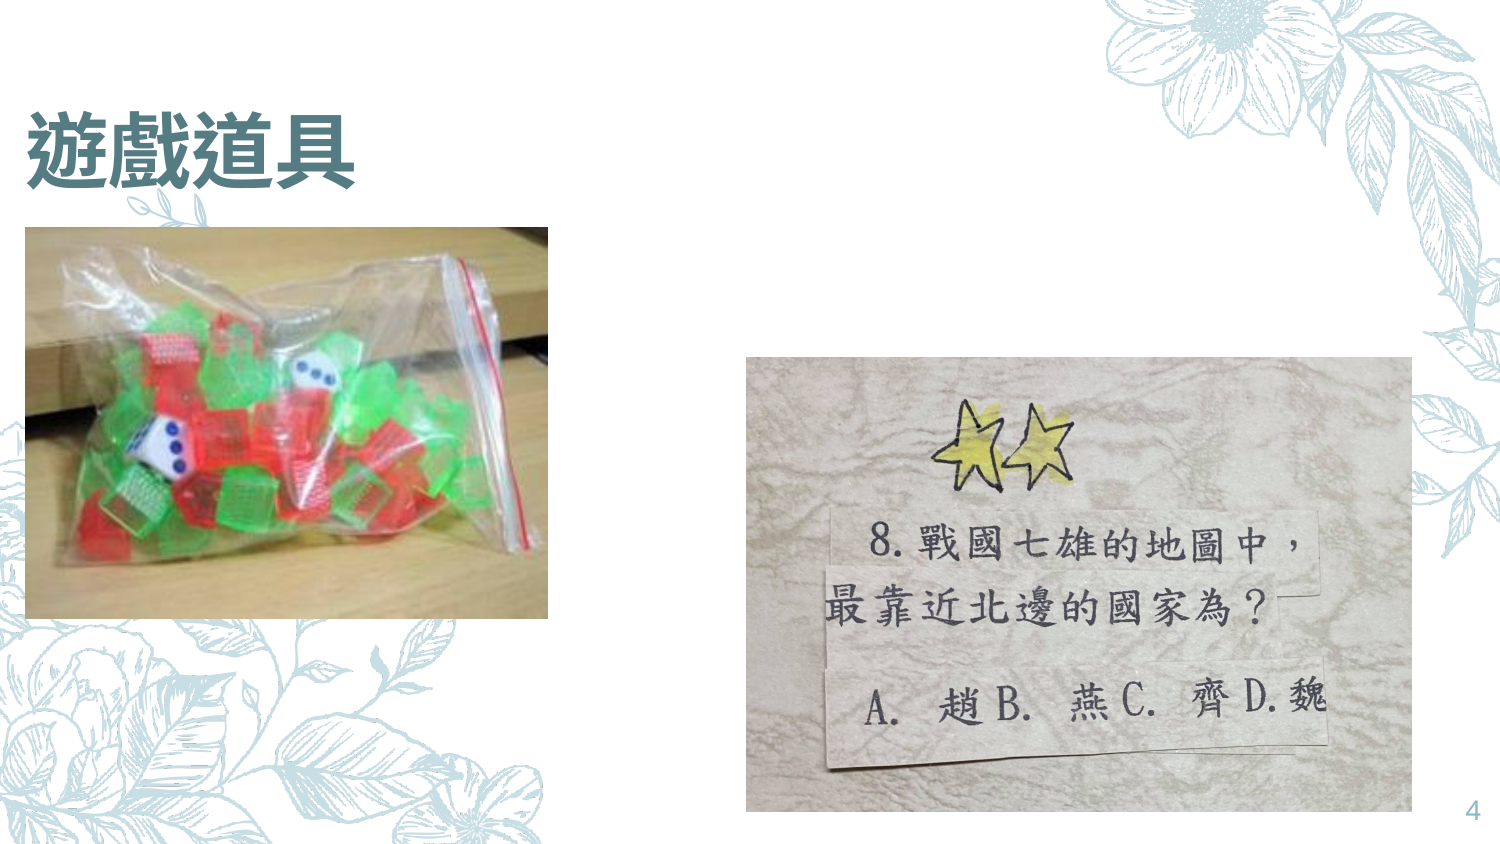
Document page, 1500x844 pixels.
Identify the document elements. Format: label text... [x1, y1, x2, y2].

picture [746, 0, 1500, 812]
title 遊戲道具 [25, 43, 1185, 201]
picture [0, 227, 548, 844]
slide_number 4 [1391, 779, 1482, 844]
